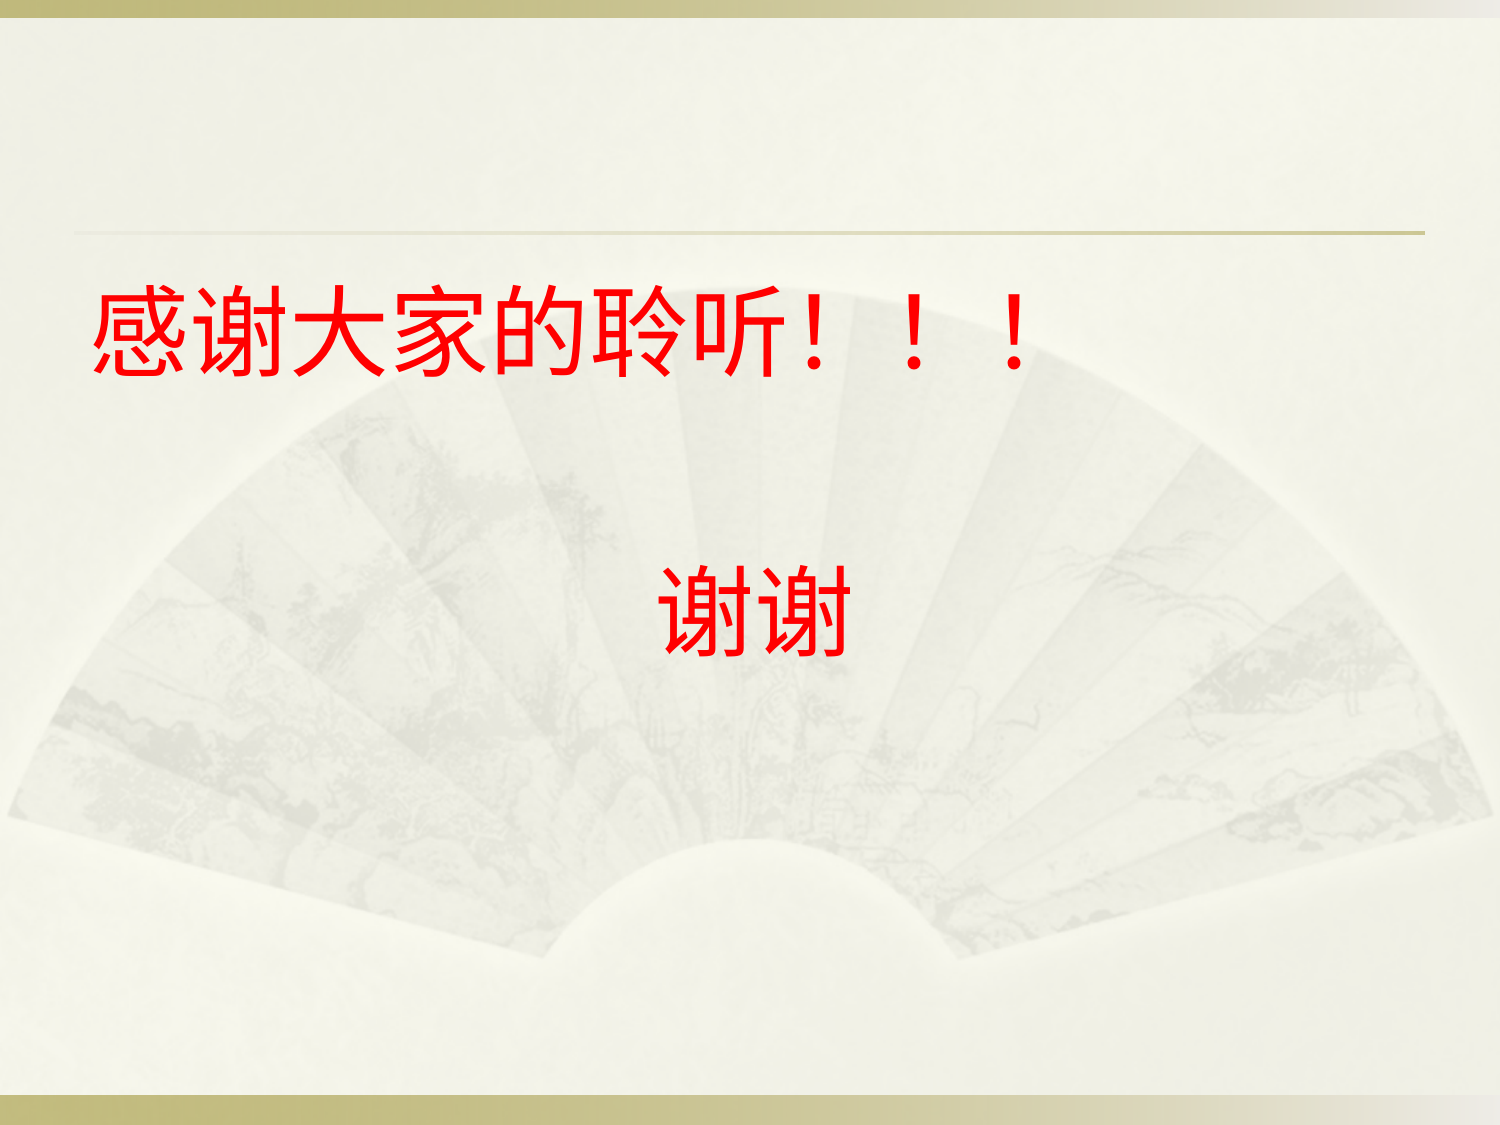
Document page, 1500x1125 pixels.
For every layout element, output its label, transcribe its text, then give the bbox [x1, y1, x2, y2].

list 感谢大家的聆听！！！ 谢谢 [75, 262, 1436, 693]
